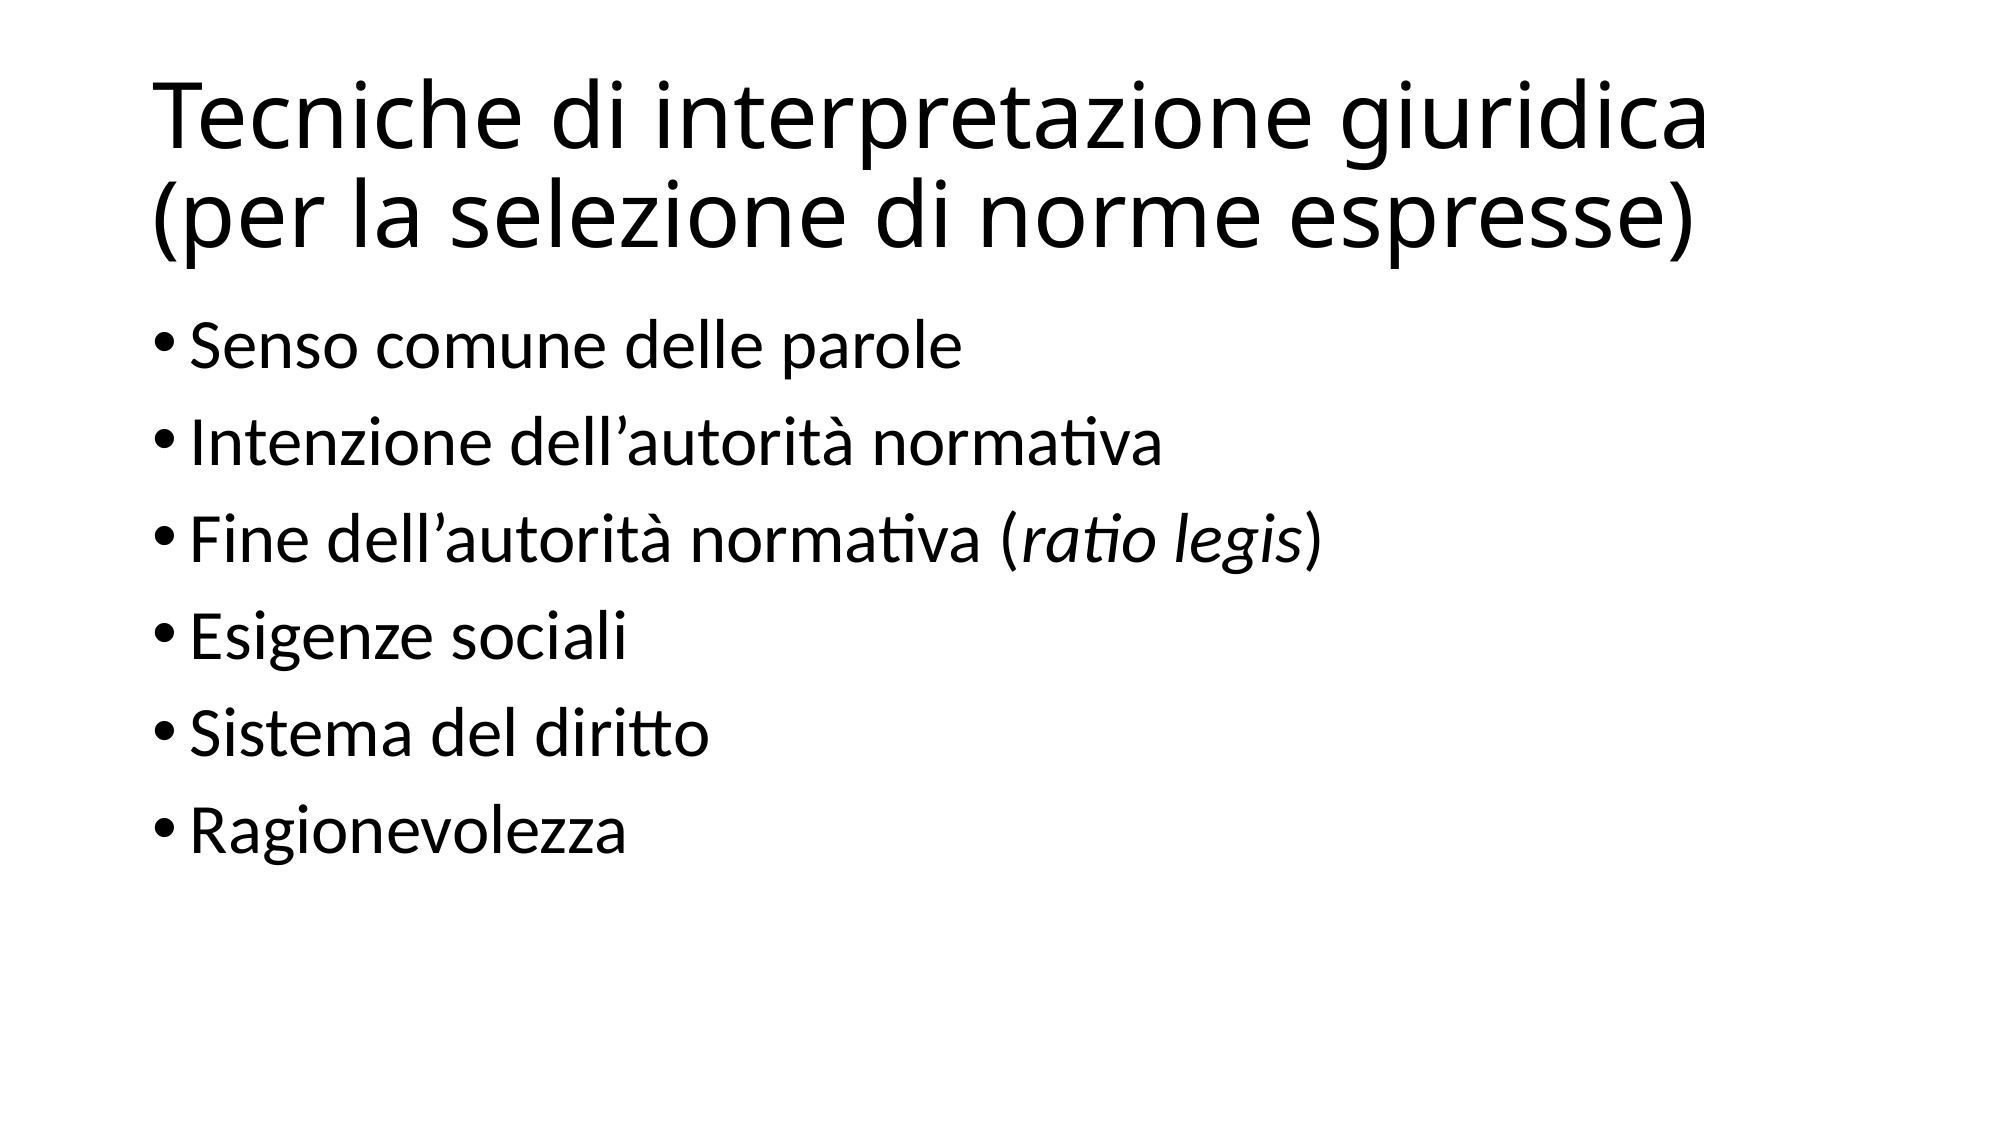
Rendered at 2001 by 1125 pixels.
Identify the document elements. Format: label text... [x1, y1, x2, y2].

list Senso comune delle parole Intenzione dell’autorità normativa Fine dell’autorità normativa (ratio legis) Esigenze sociali Sistema del diritto Ragionevolezza [137, 299, 1863, 1014]
title Tecniche di interpretazione giuridica (per la selezione di norme espresse) [137, 59, 1863, 278]
